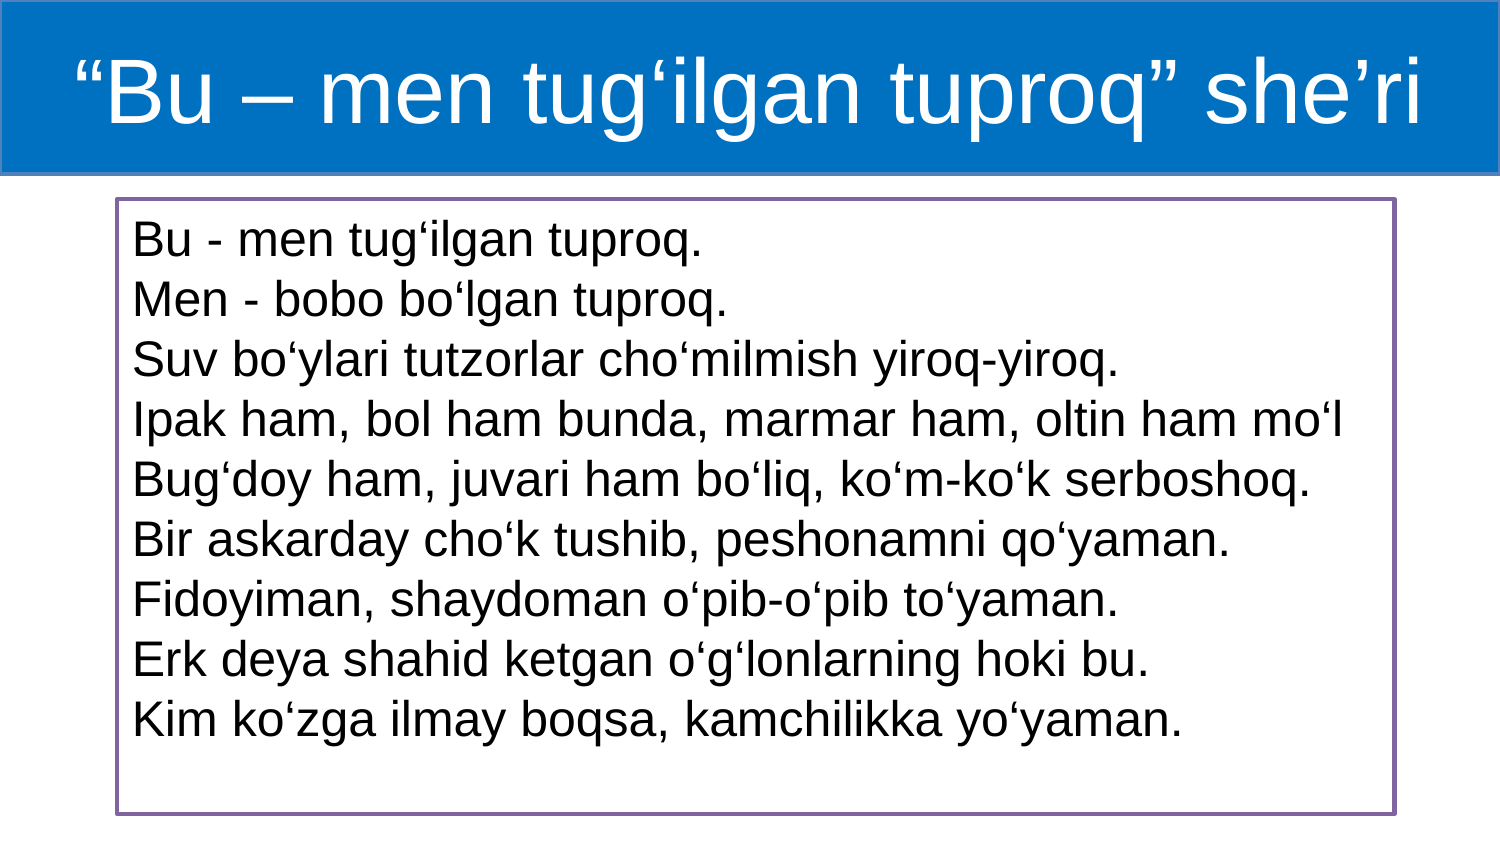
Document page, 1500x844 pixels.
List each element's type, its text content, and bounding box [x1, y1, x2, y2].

text_box Bu - men tug‘ilgan tuproq. Men - bobo bo‘lgan tuproq. Suv bo‘ylari tutzorlar cho‘milmish yiroq-yiroq. Ipak ham, bol ham bunda, marmar ham, oltin ham mo‘l Bug‘doy ham, juvari ham bo‘liq, ko‘m-ko‘k serboshoq. Bir askarday cho‘k tushib, peshonamni qo‘yaman. Fidoyiman, shaydoman o‘pib-o‘pib to‘yaman. Erk deya shahid ketgan o‘g‘lonlarning hoki bu. Kim ko‘zga ilmay boqsa, kamchilikka yo‘yaman. [115, 197, 1397, 816]
title “Bu – men tug‘ilgan tuproq” she’ri [0, 0, 1500, 176]
